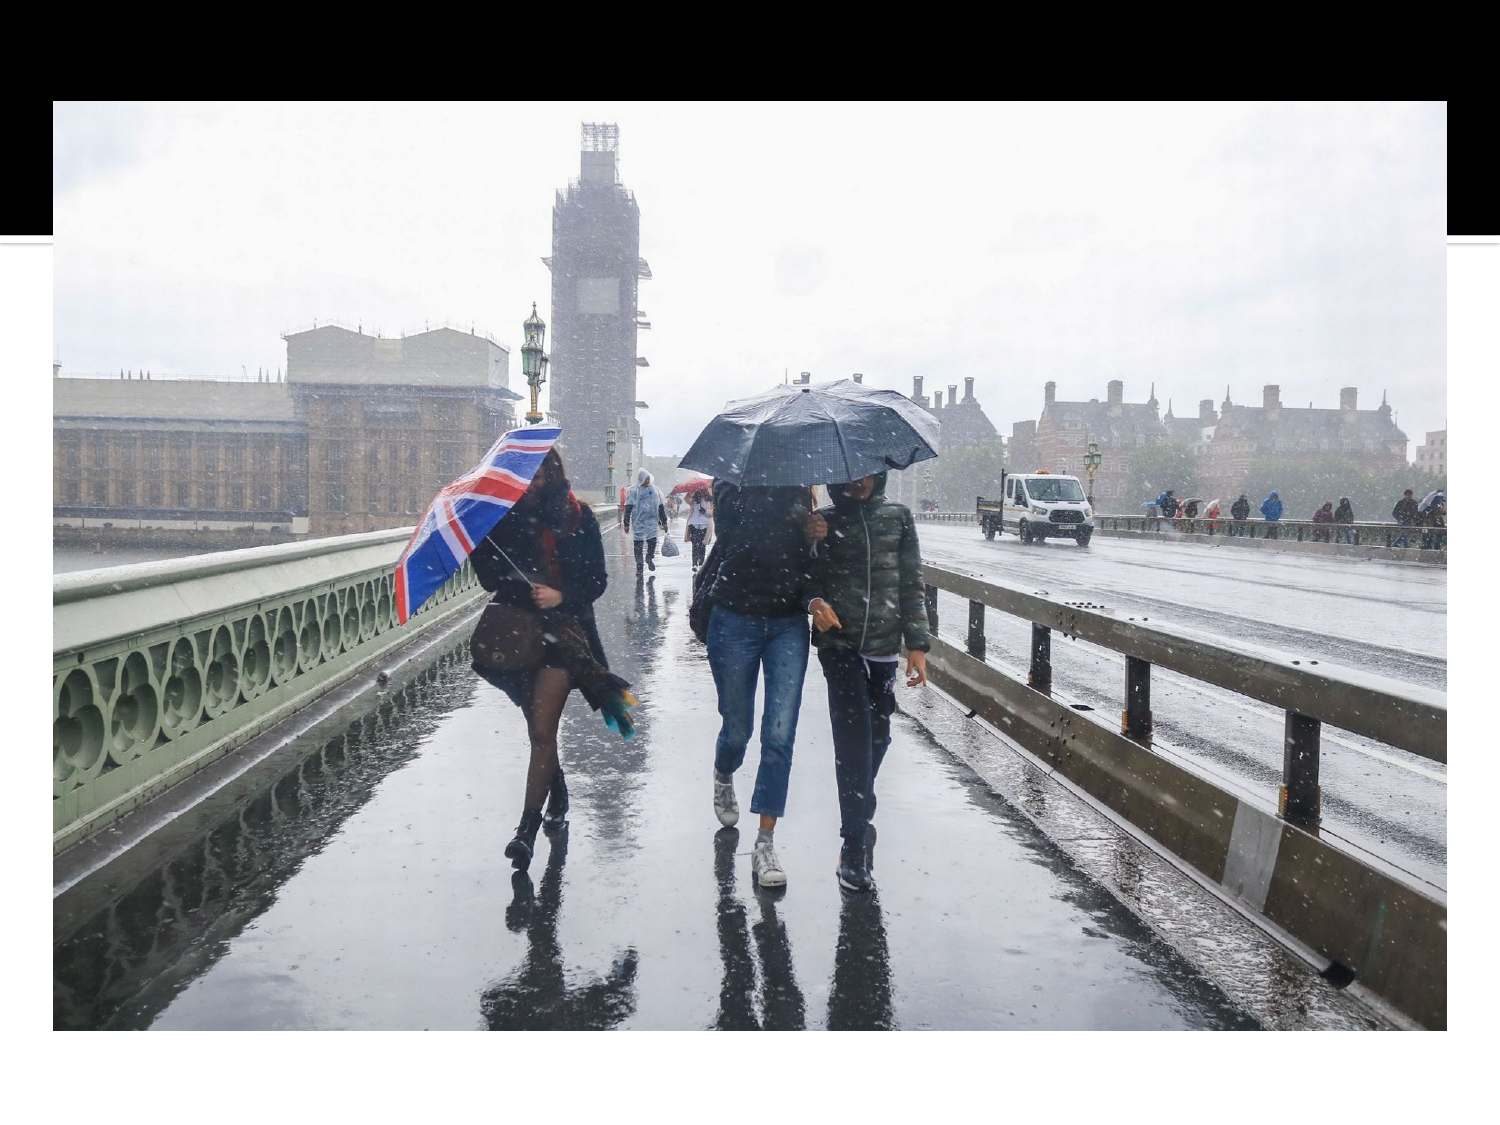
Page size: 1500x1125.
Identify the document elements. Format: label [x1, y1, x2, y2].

picture [53, 101, 1447, 1031]
